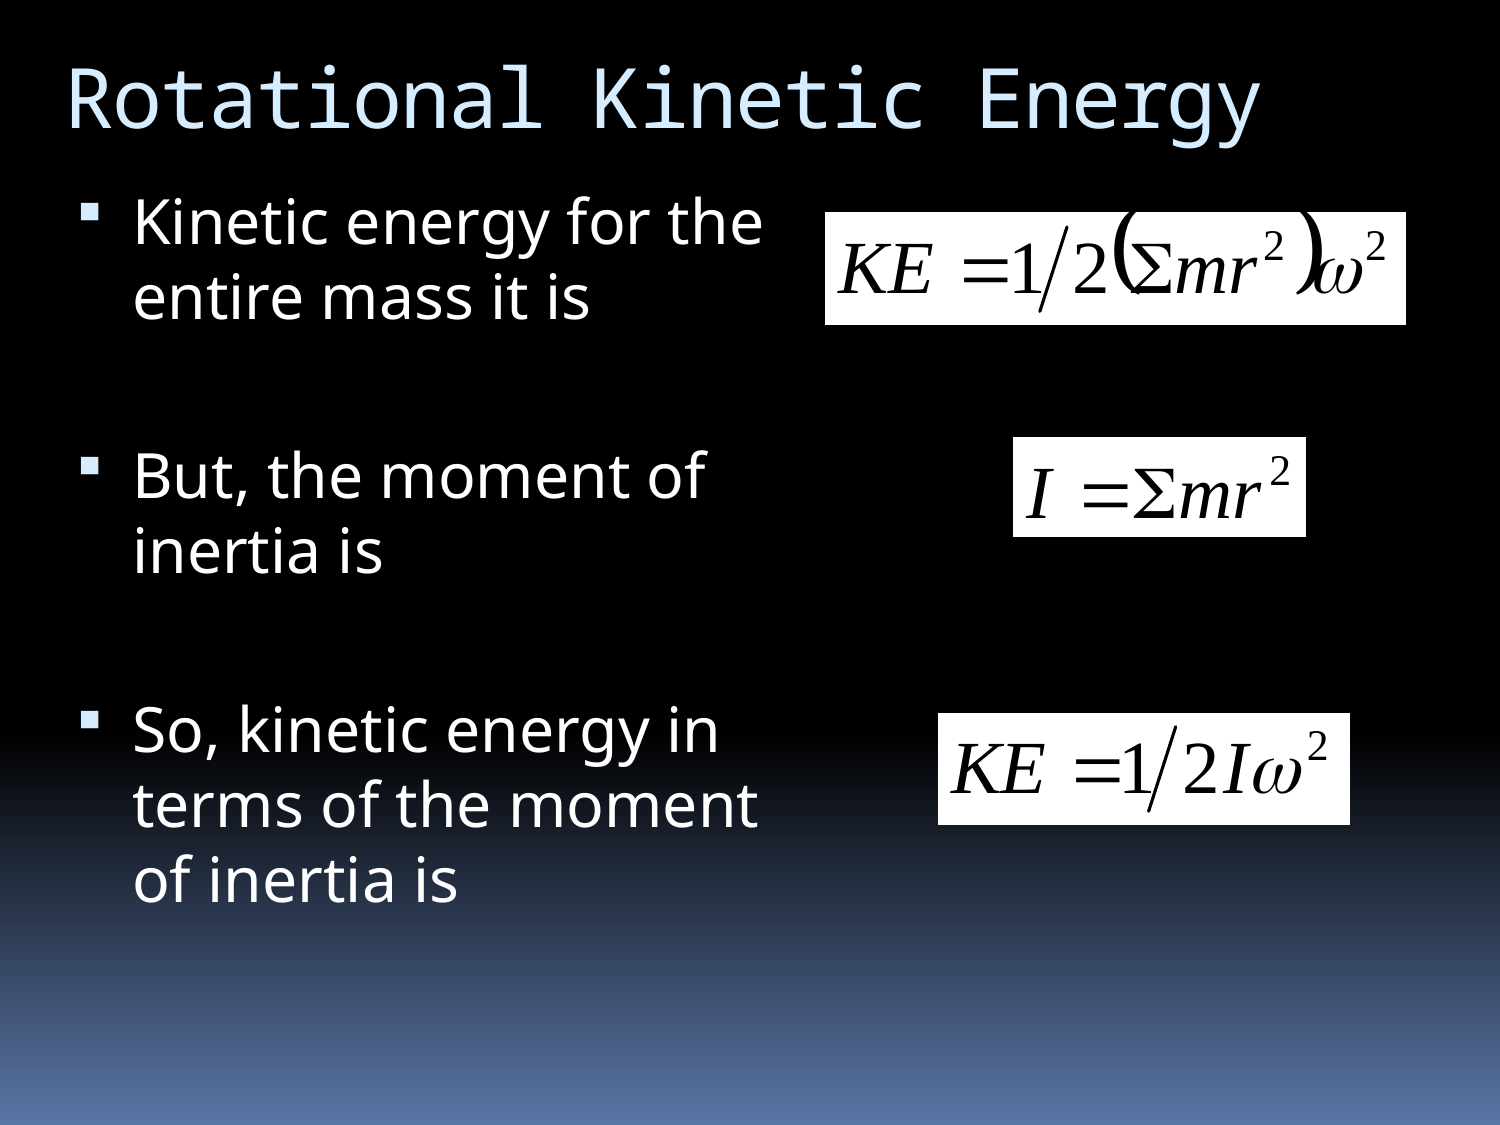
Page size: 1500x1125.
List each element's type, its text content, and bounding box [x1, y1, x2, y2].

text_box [937, 712, 1351, 826]
title Rotational Kinetic Energy [50, 37, 1425, 234]
list Kinetic energy for the entire mass it is But, the moment of inertia is So, kinetic energy in terms of the moment of inertia is [50, 174, 850, 1043]
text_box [1011, 437, 1307, 538]
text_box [824, 212, 1407, 326]
